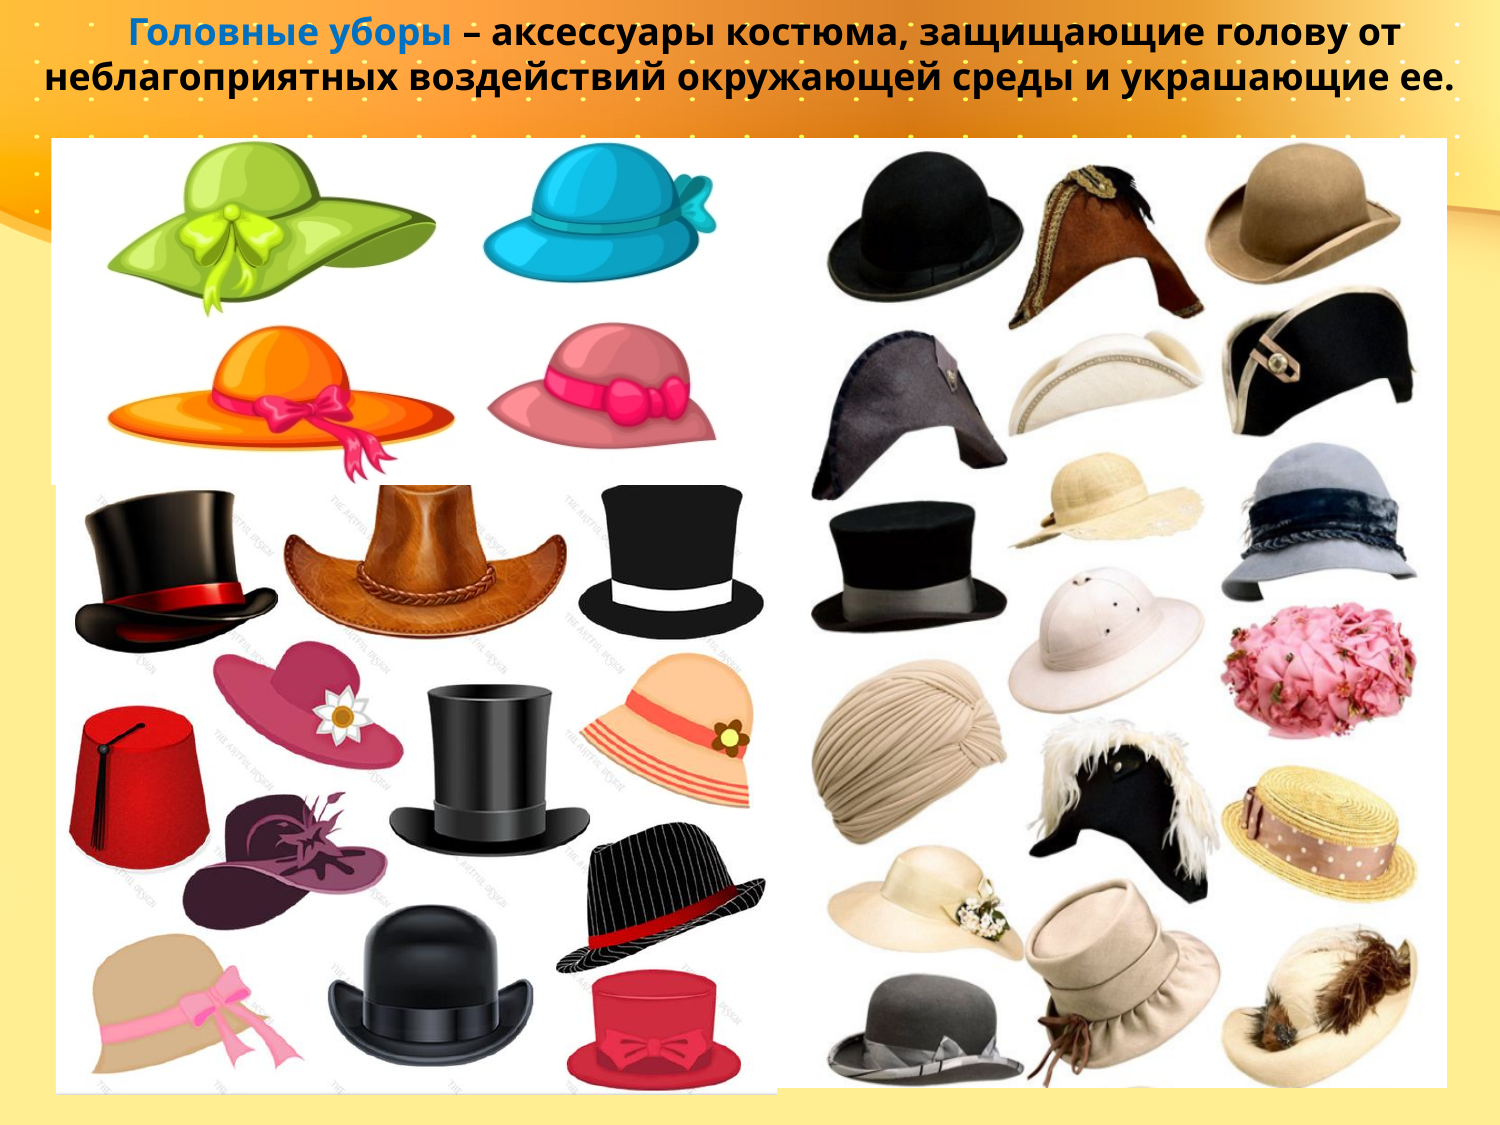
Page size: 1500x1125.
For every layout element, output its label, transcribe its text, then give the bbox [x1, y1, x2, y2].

picture [0, 106, 1500, 1125]
text_box Головные уборы – аксессуары костюма, защищающие голову от неблагоприятных воздействий окружающей среды и украшающие ее. [0, 0, 1500, 106]
